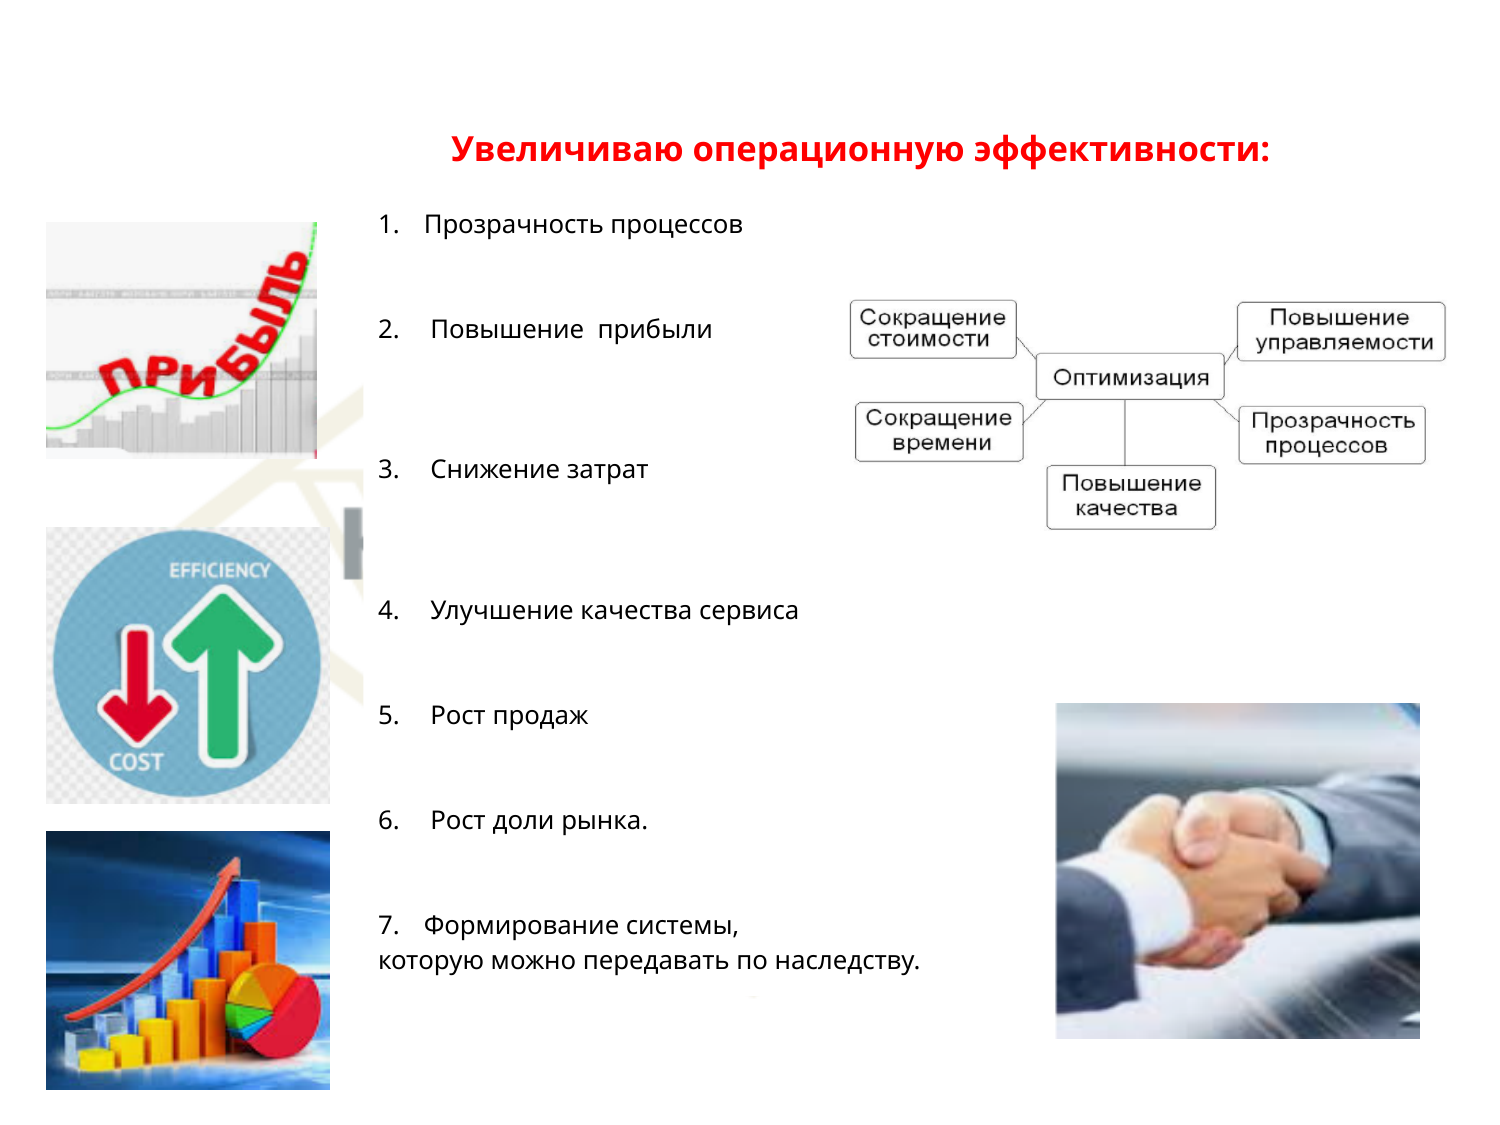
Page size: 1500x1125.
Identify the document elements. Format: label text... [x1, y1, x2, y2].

text_box Увеличиваю операционную эффективности: Прозрачность процессов Повышение прибыли Снижение затрат Улучшение качества сервиса Рост продаж Рост доли рынка. Формирование системы, которую можно передавать по наследству. [363, 81, 1376, 996]
picture [46, 222, 317, 460]
picture [831, 280, 1460, 540]
picture [46, 831, 330, 1091]
picture [1054, 702, 1421, 1040]
picture [46, 526, 331, 805]
